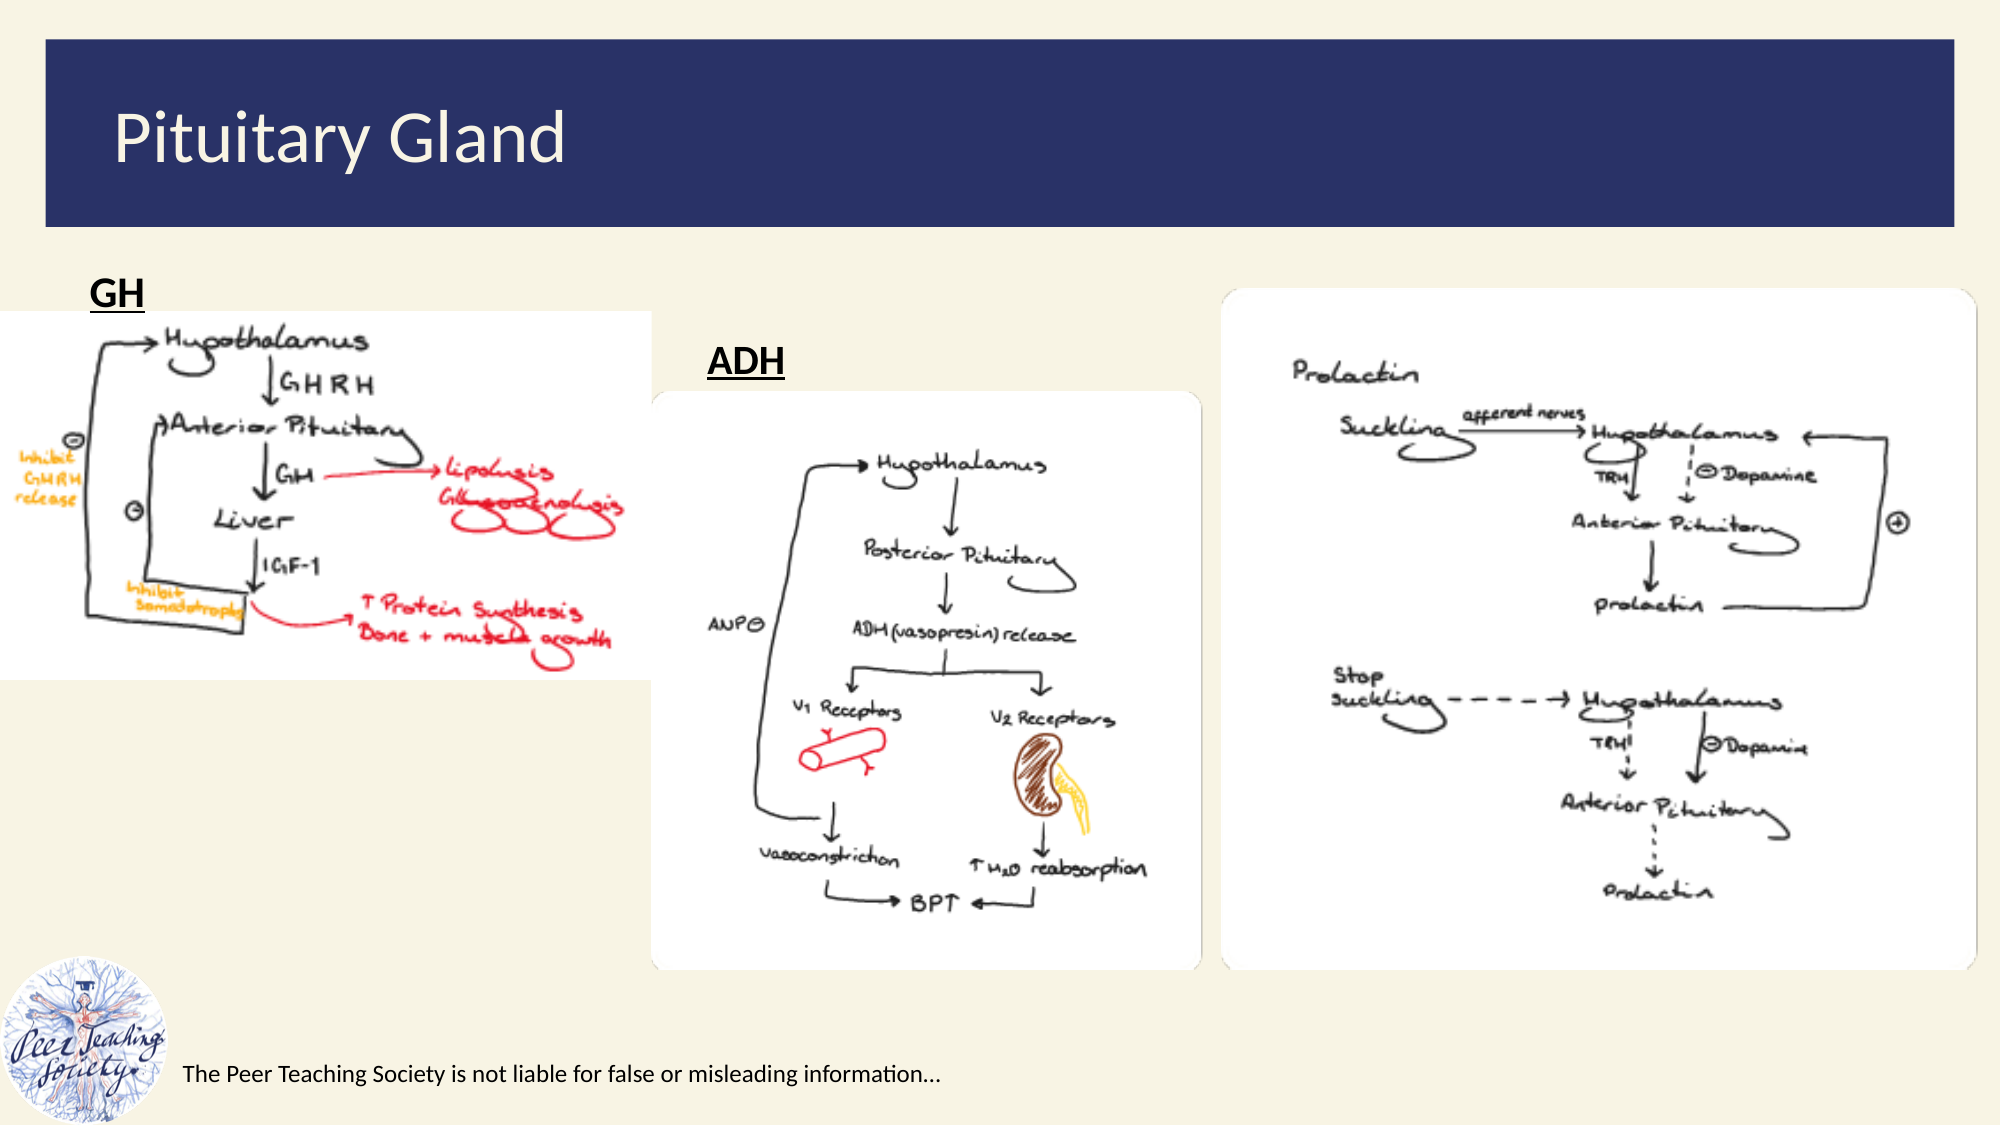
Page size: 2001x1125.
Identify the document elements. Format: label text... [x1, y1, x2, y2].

text_box [45, 39, 1955, 227]
picture [1221, 287, 1982, 971]
text_box Pituitary Gland [98, 79, 1204, 185]
text_box GH [74, 248, 243, 309]
text_box The Peer Teaching Society is not liable for false or misleading information… [173, 1050, 999, 1096]
picture [0, 956, 168, 1125]
picture [0, 310, 1205, 971]
text_box ADH [692, 317, 923, 389]
